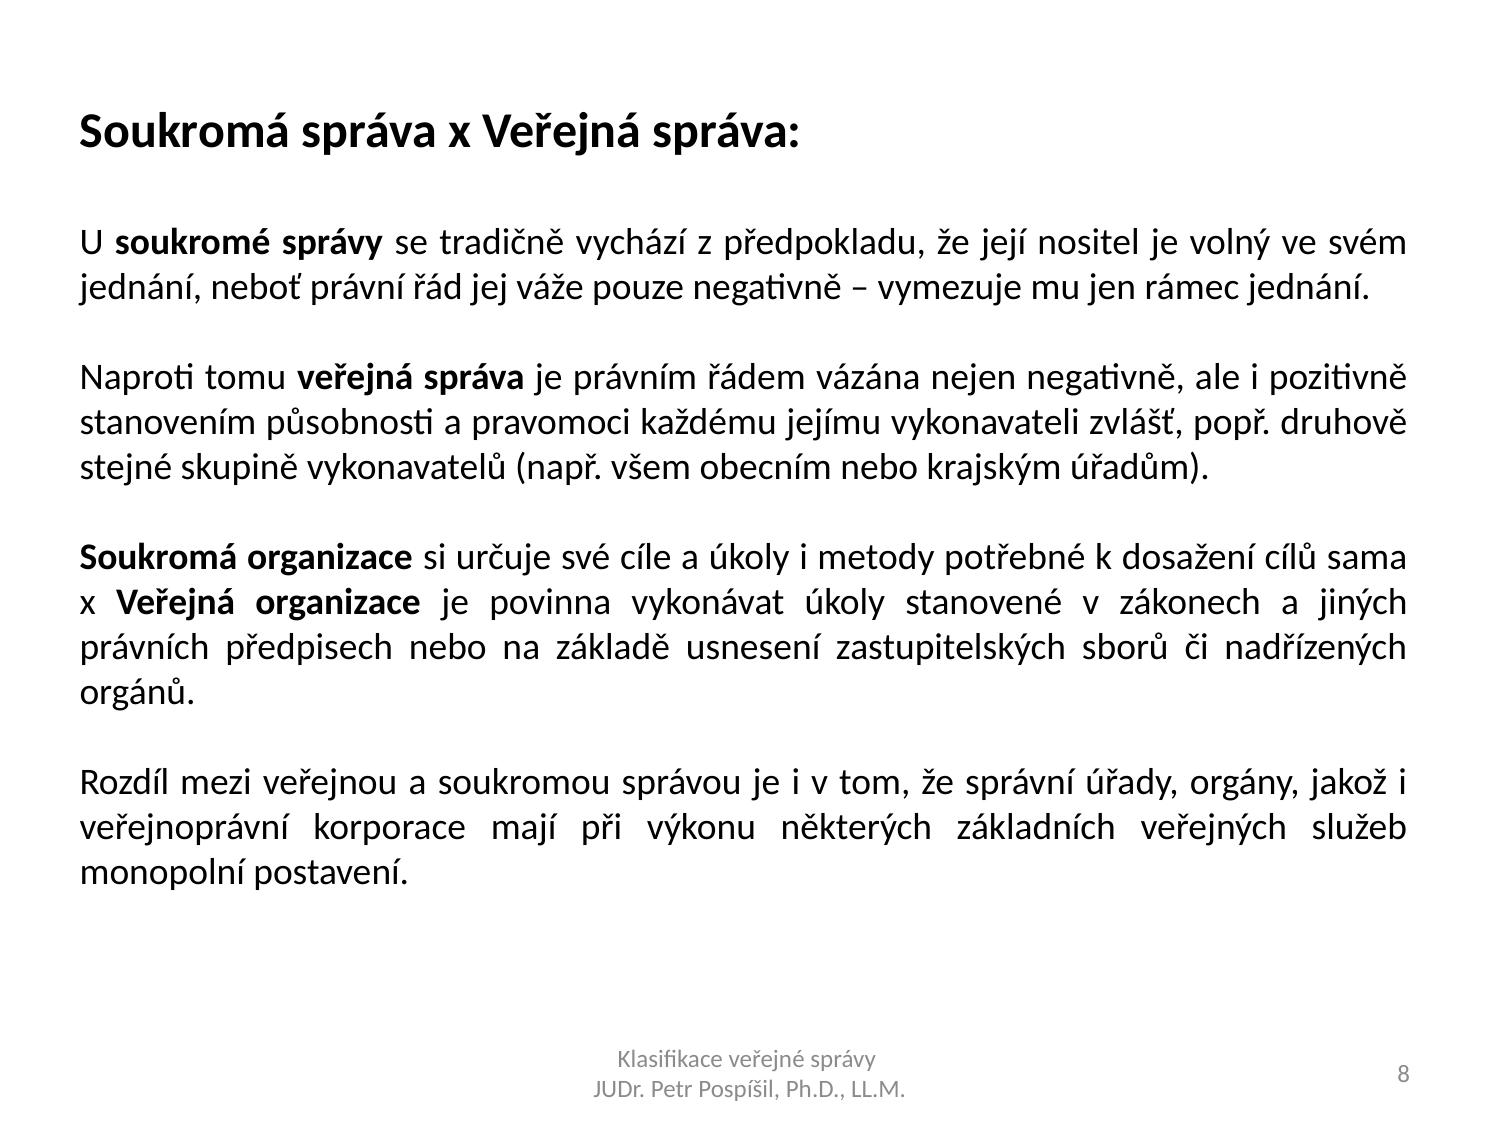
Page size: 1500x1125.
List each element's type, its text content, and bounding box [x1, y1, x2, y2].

footer Klasifikace veřejné správy JUDr. Petr Pospíšil, Ph.D., LL.M. [512, 1042, 988, 1103]
slide_number 8 [1074, 1042, 1425, 1103]
text_box Soukromá správa x Veřejná správa: U soukromé správy se tradičně vychází z předpokladu, že její nositel je volný ve svém jednání, neboť právní řád jej váže pouze negativně – vymezuje mu jen rámec jednání. Naproti tomu veřejná správa je právním řádem vázána nejen negativně, ale i pozitivně stanovením působnosti a pravomoci každému jejímu vykonavateli zvlášť, popř. druhově stejné skupině vykonavatelů (např. všem obecním nebo krajským úřadům). Soukromá organizace si určuje své cíle a úkoly i metody potřebné k dosažení cílů sama x Veřejná organizace je povinna vykonávat úkoly stanovené v zákonech a jiných právních předpisech nebo na základě usnesení zastupitelských sborů či nadřízených orgánů. Rozdíl mezi veřejnou a soukromou správou je i v tom, že správní úřady, orgány, jakož i veřejnoprávní korporace mají při výkonu některých základních veřejných služeb monopolní postavení. [64, 89, 1424, 900]
